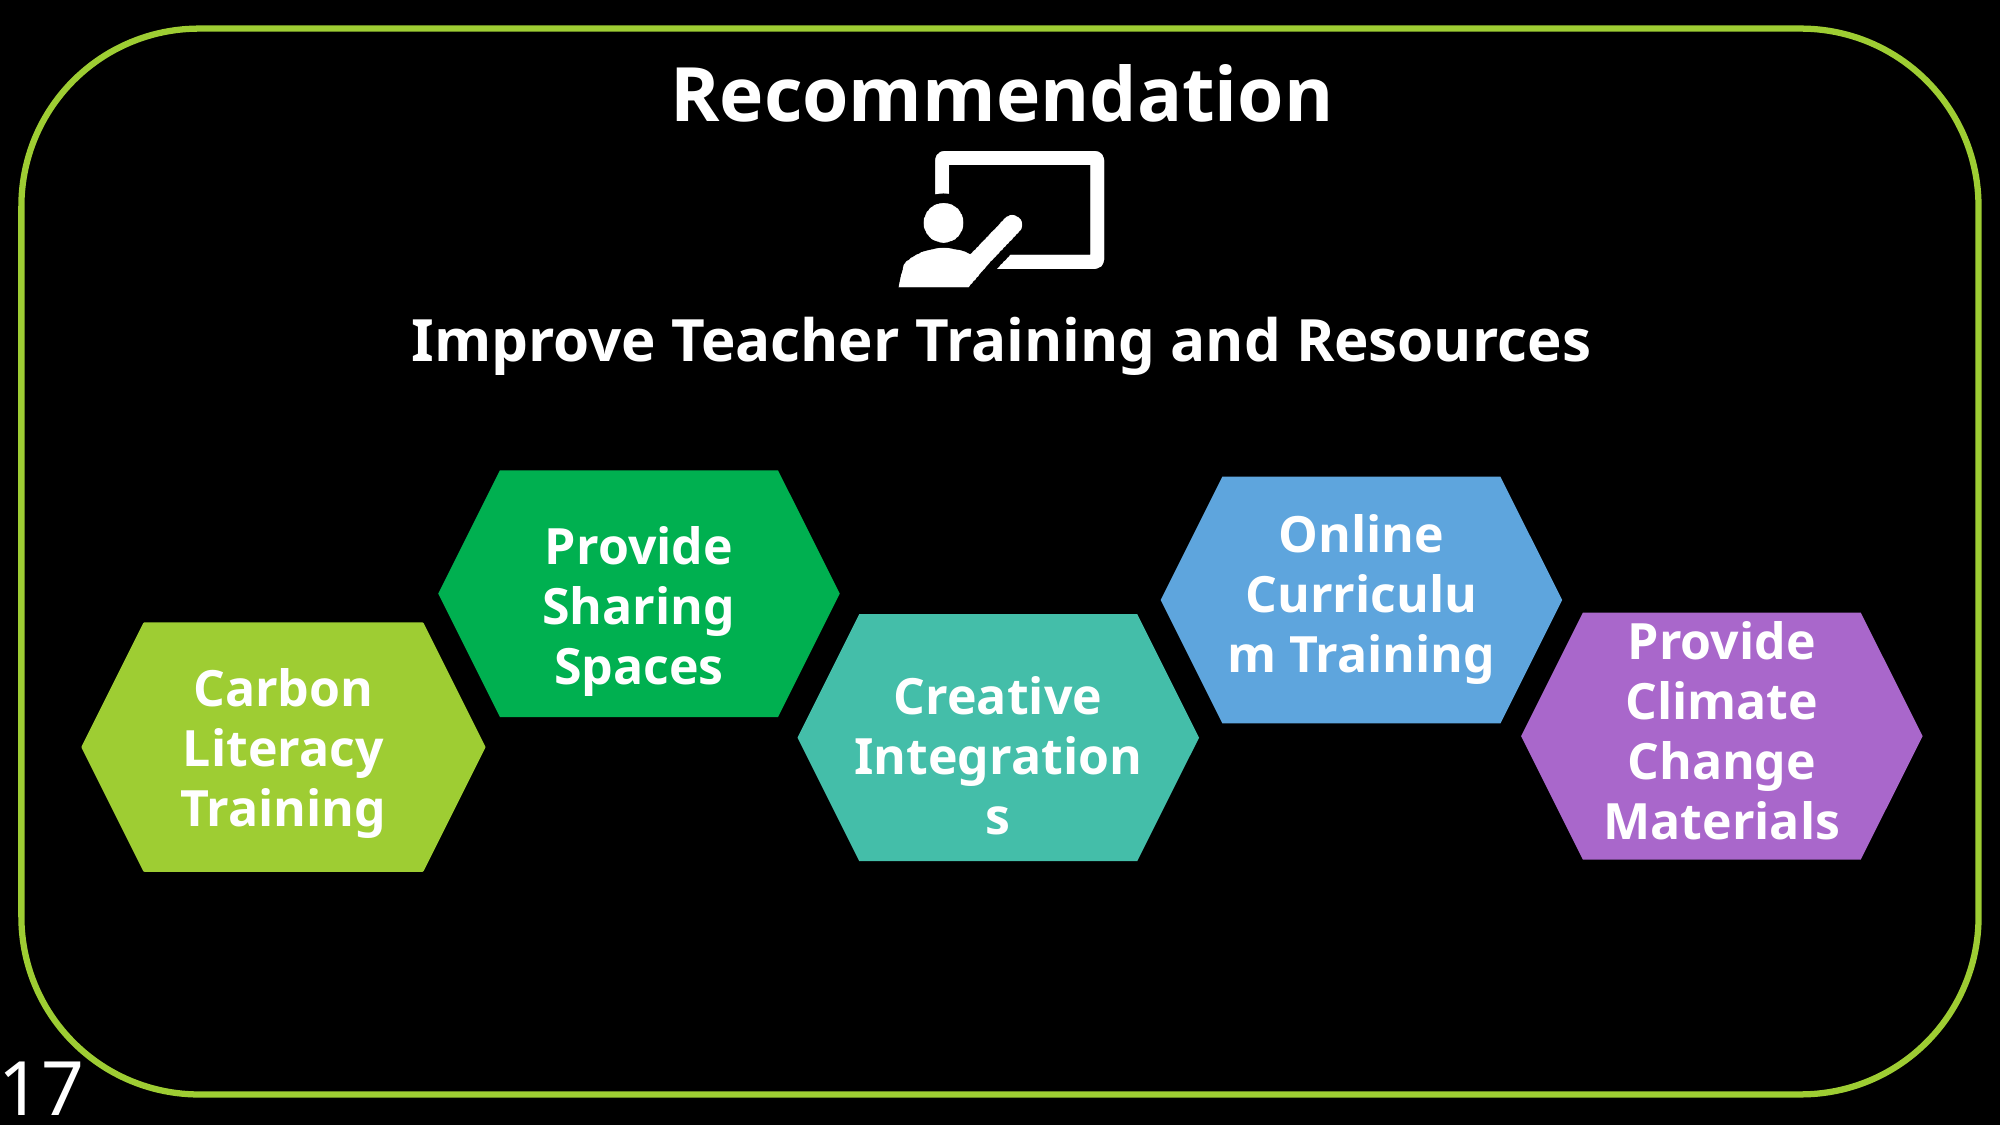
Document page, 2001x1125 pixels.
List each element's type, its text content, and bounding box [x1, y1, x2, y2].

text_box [1520, 601, 1923, 860]
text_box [437, 469, 840, 718]
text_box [1160, 476, 1563, 724]
text_box [21, 28, 1979, 1095]
text_box Improve Teacher Training and Resources [392, 296, 1611, 382]
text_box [82, 623, 485, 871]
text_box 17 [0, 1032, 108, 1125]
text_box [797, 613, 1200, 862]
picture [888, 106, 1115, 332]
